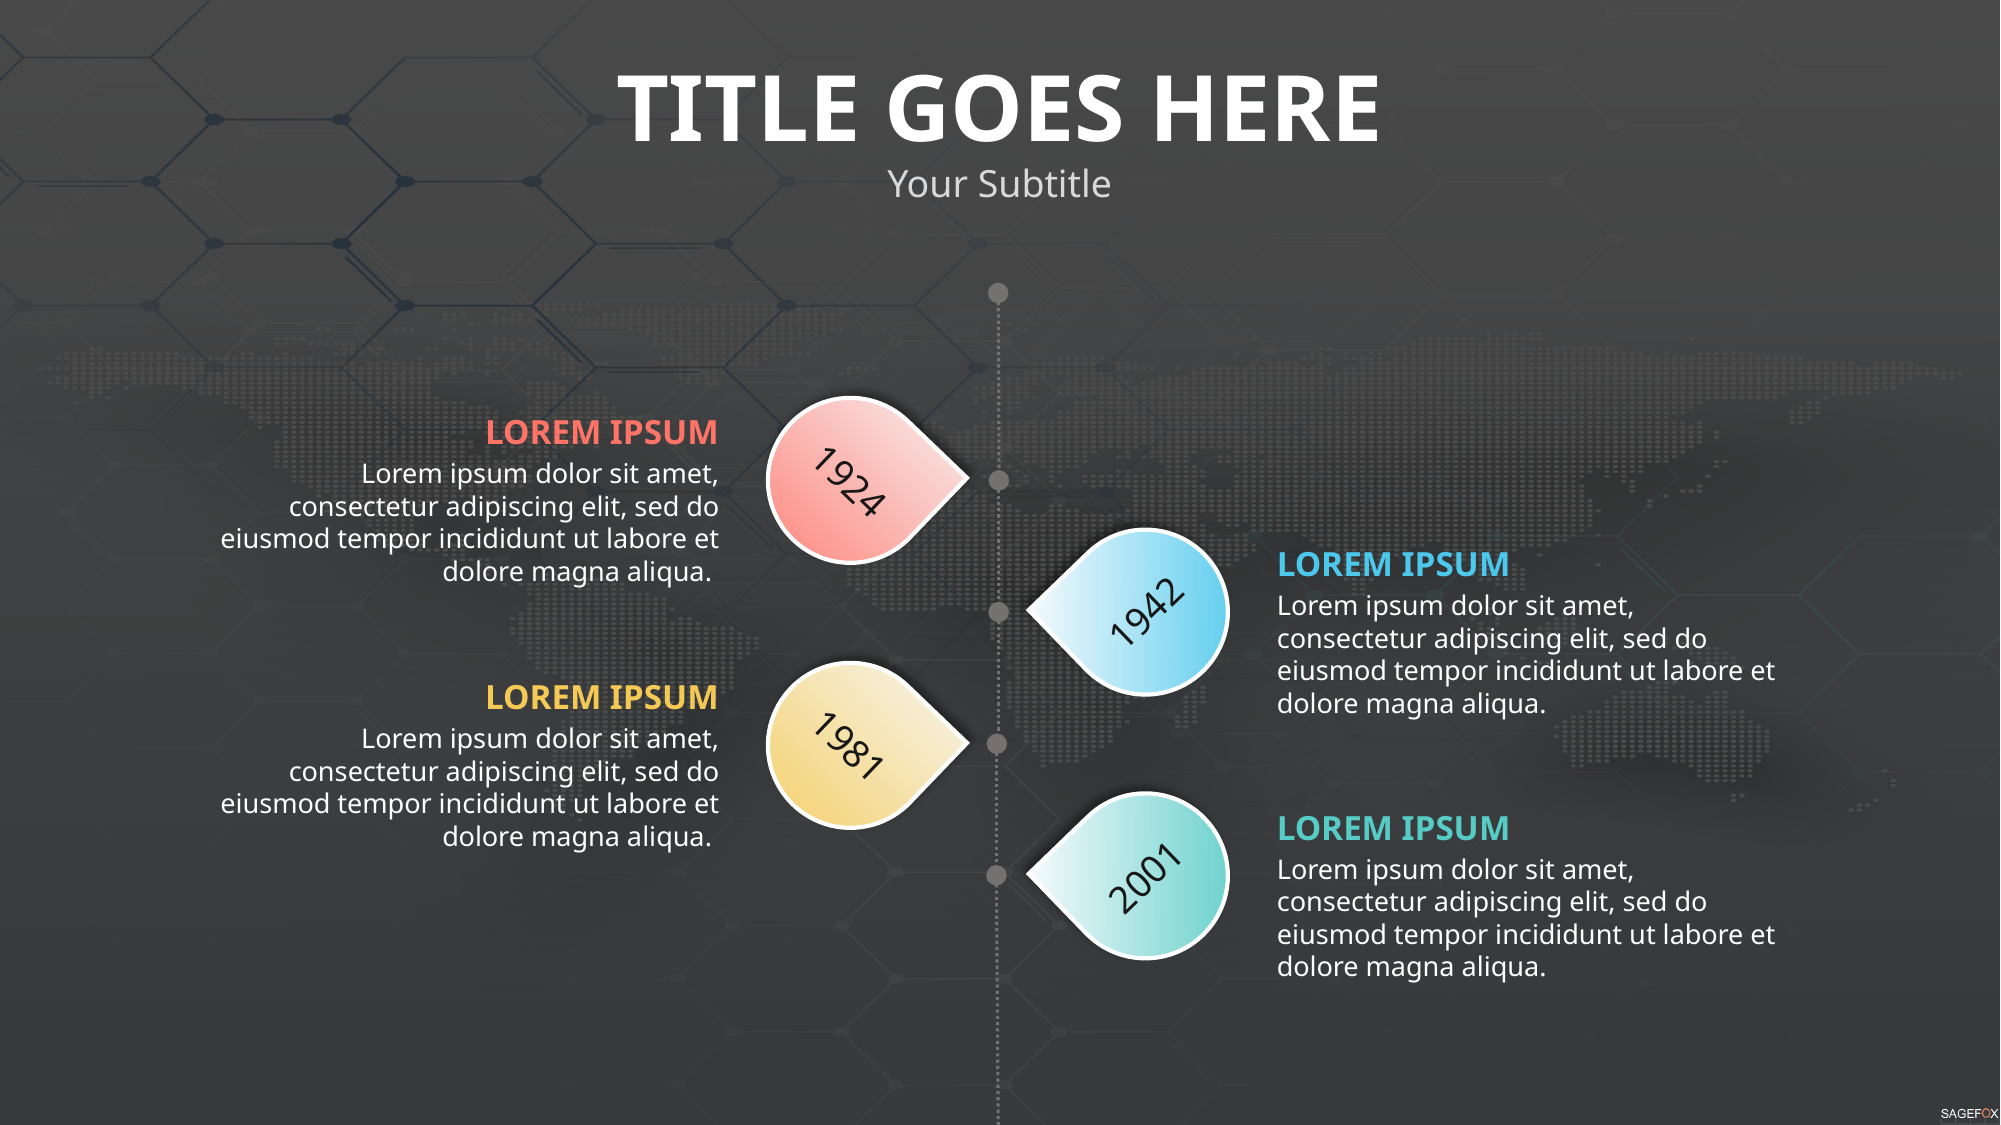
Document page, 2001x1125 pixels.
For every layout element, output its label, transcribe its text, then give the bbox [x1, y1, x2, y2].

text_box 1981 [766, 661, 969, 829]
picture [0, 0, 2001, 1125]
text_box LOREM IPSUM Lorem ipsum dolor sit amet, consectetur adipiscing elit, sed do eiusmod tempor incididunt ut labore et dolore magna aliqua. [192, 669, 734, 860]
text_box 2001 [1027, 792, 1229, 960]
text_box TITLE GOES HERE Your Subtitle [548, 42, 1452, 212]
text_box LOREM IPSUM Lorem ipsum dolor sit amet, consectetur adipiscing elit, sed do eiusmod tempor incididunt ut labore et dolore magna aliqua. [1262, 535, 1804, 726]
text_box LOREM IPSUM Lorem ipsum dolor sit amet, consectetur adipiscing elit, sed do eiusmod tempor incididunt ut labore et dolore magna aliqua. [192, 404, 734, 595]
text_box 1924 [766, 396, 969, 564]
text_box 1942 [1027, 528, 1229, 696]
text_box LOREM IPSUM Lorem ipsum dolor sit amet, consectetur adipiscing elit, sed do eiusmod tempor incididunt ut labore et dolore magna aliqua. [1262, 799, 1804, 990]
